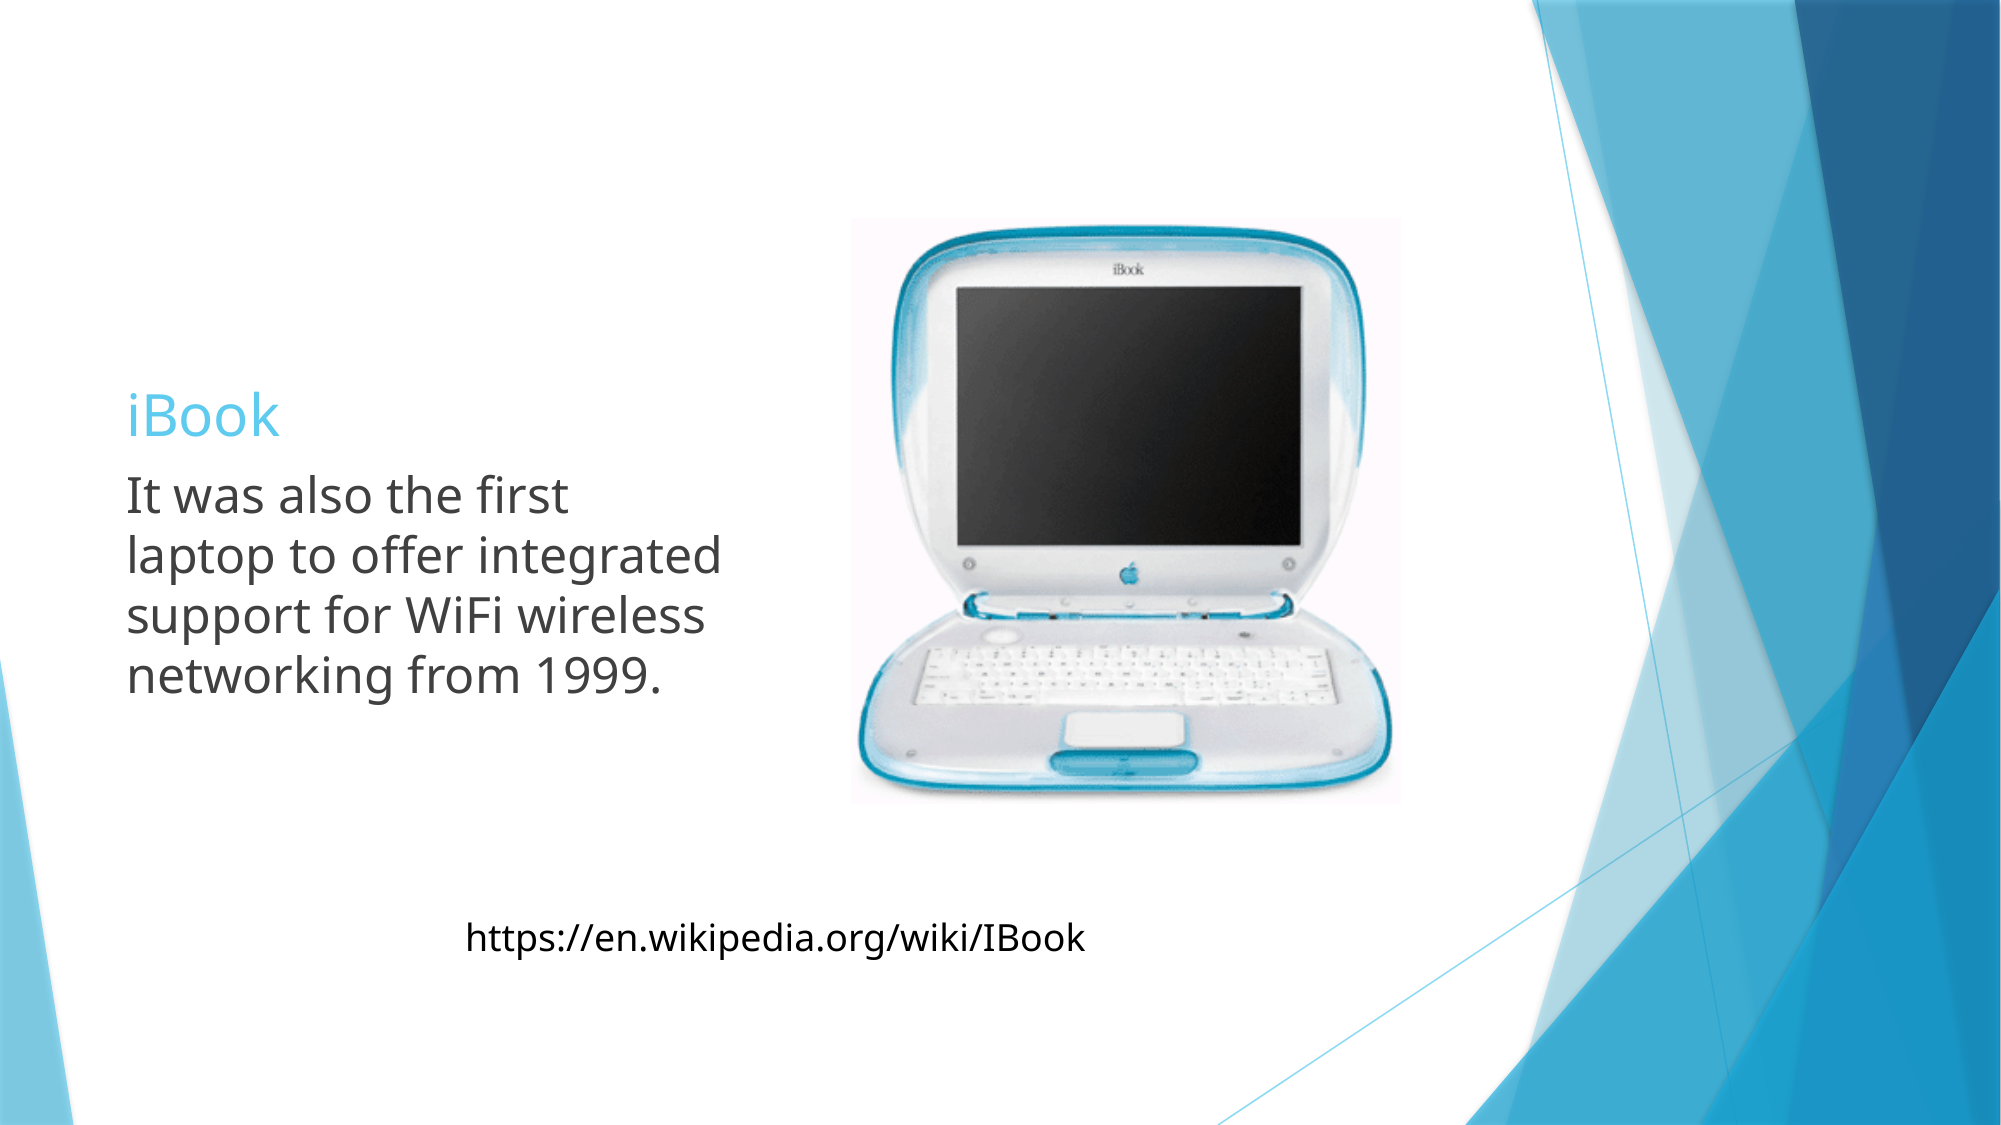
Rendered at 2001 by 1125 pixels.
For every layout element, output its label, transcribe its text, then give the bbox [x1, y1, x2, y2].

list It was also the first laptop to offer integrated support for WiFi wireless networking from 1999. [111, 455, 744, 880]
title iBook [111, 245, 744, 455]
text_box https://en.wikipedia.org/wiki/IBook [450, 906, 1102, 966]
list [851, 218, 1401, 804]
